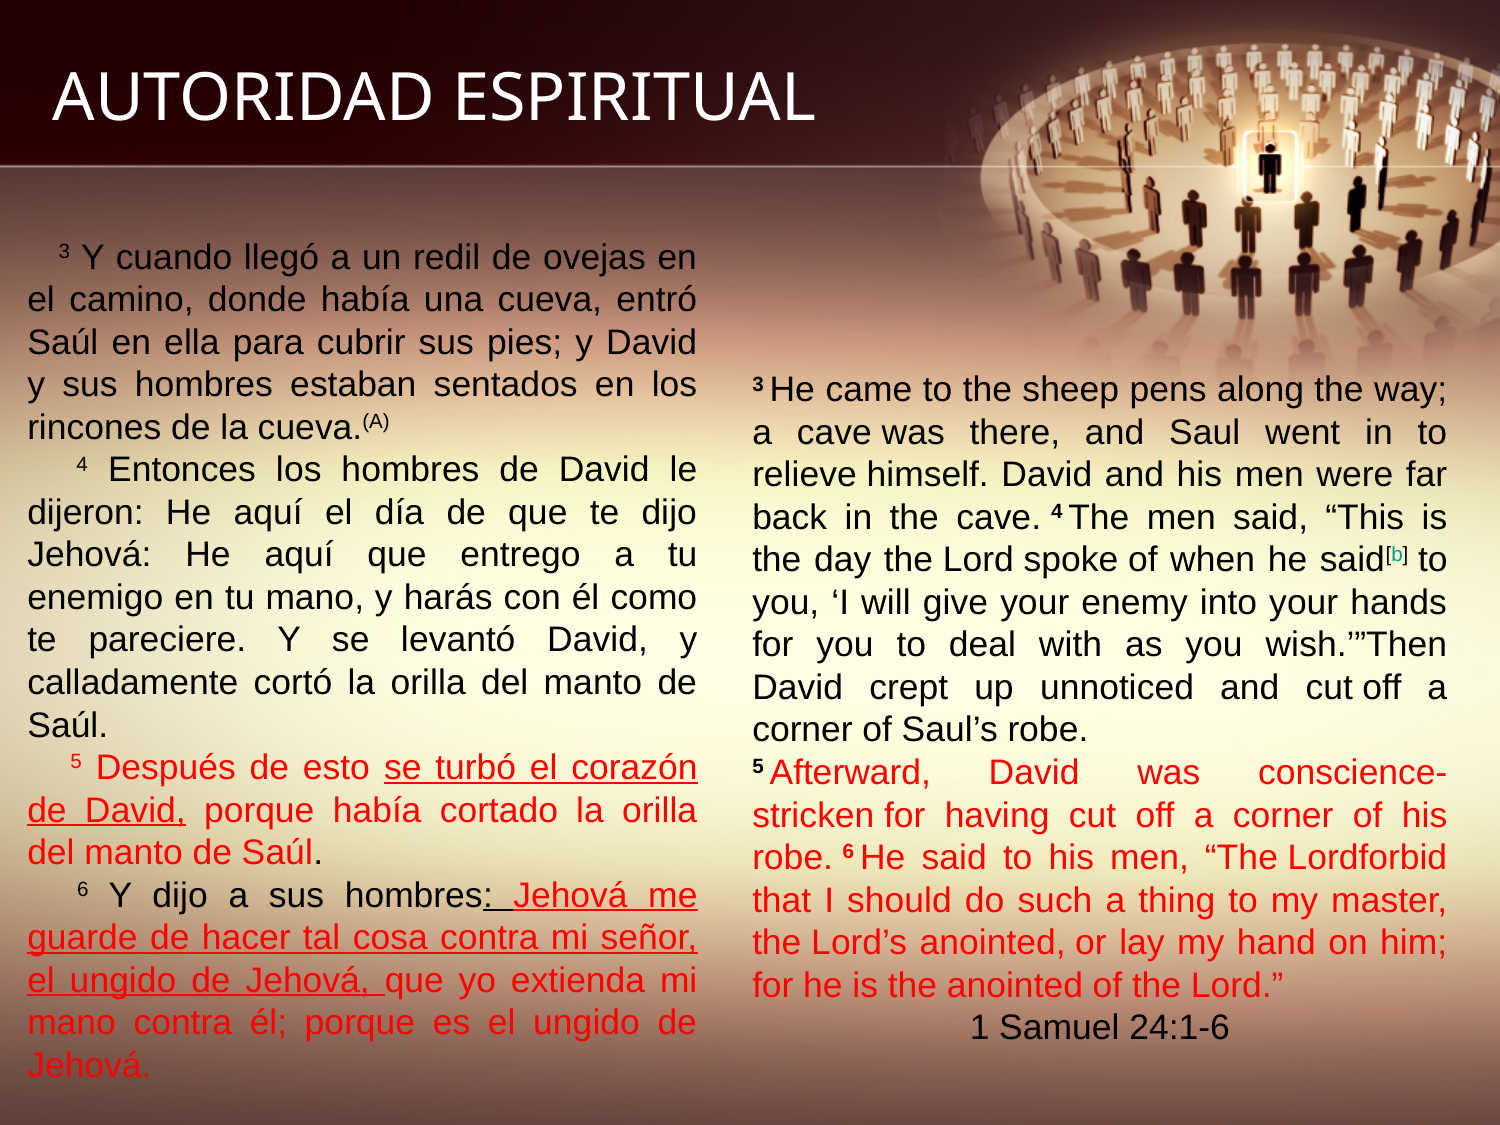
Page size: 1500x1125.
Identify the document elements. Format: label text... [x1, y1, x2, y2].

text_box 3 He came to the sheep pens along the way; a cave was there, and Saul went in to relieve himself. David and his men were far back in the cave. 4 The men said, “This is the day the Lord spoke of when he said[b] to you, ‘I will give your enemy into your hands for you to deal with as you wish.’”Then David crept up unnoticed and cut off a corner of Saul’s robe. 5 Afterward, David was conscience-stricken for having cut off a corner of his robe. 6 He said to his men, “The Lordforbid that I should do such a thing to my master, the Lord’s anointed, or lay my hand on him; for he is the anointed of the Lord.” 1 Samuel 24:1-6 [737, 358, 1463, 1055]
title AUTORIDAD ESPIRITUAL [37, 12, 1038, 176]
picture [0, 0, 1500, 1125]
text_box 3 Y cuando llegó a un redil de ovejas en el camino, donde había una cueva, entró Saúl en ella para cubrir sus pies; y David y sus hombres estaban sentados en los rincones de la cueva.(A) 4 Entonces los hombres de David le dijeron: He aquí el día de que te dijo Jehová: He aquí que entrego a tu enemigo en tu mano, y harás con él como te pareciere. Y se levantó David, y calladamente cortó la orilla del manto de Saúl. 5 Después de esto se turbó el corazón de David, porque había cortado la orilla del manto de Saúl. 6 Y dijo a sus hombres: Jehová me guarde de hacer tal cosa contra mi señor, el ungido de Jehová, que yo extienda mi mano contra él; porque es el ungido de Jehová. [12, 226, 713, 1092]
